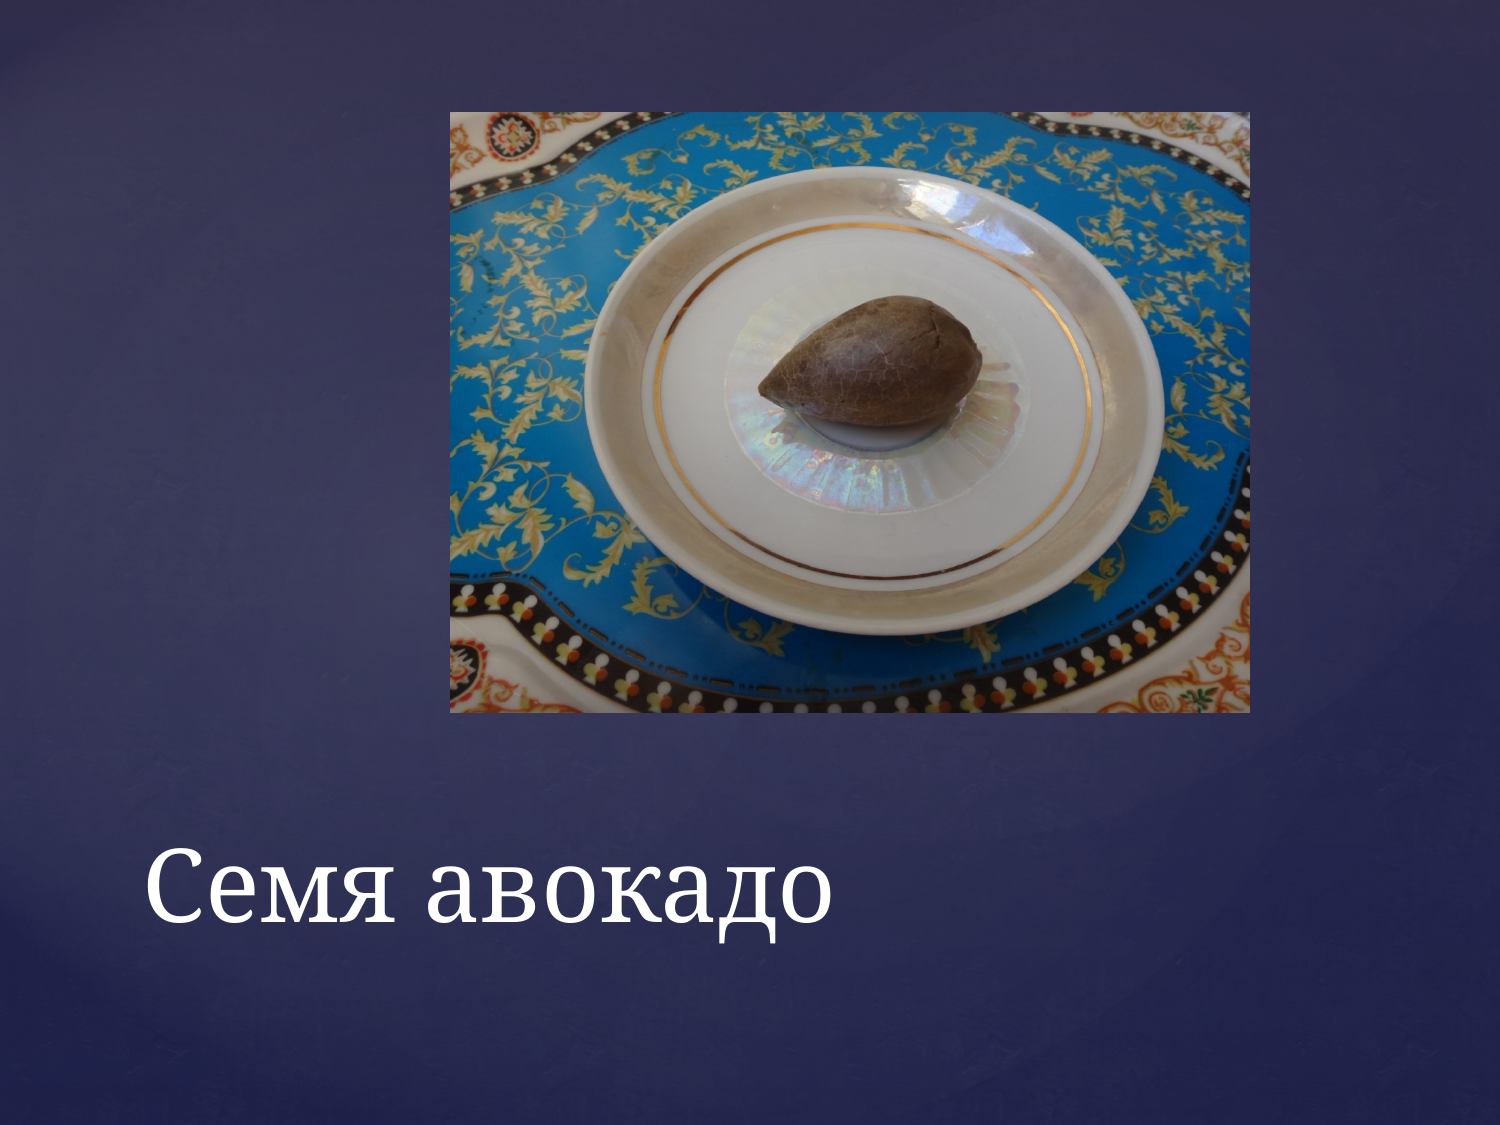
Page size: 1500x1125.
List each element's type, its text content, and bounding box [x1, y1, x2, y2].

title Семя авокадо [127, 800, 1365, 950]
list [449, 111, 1251, 713]
